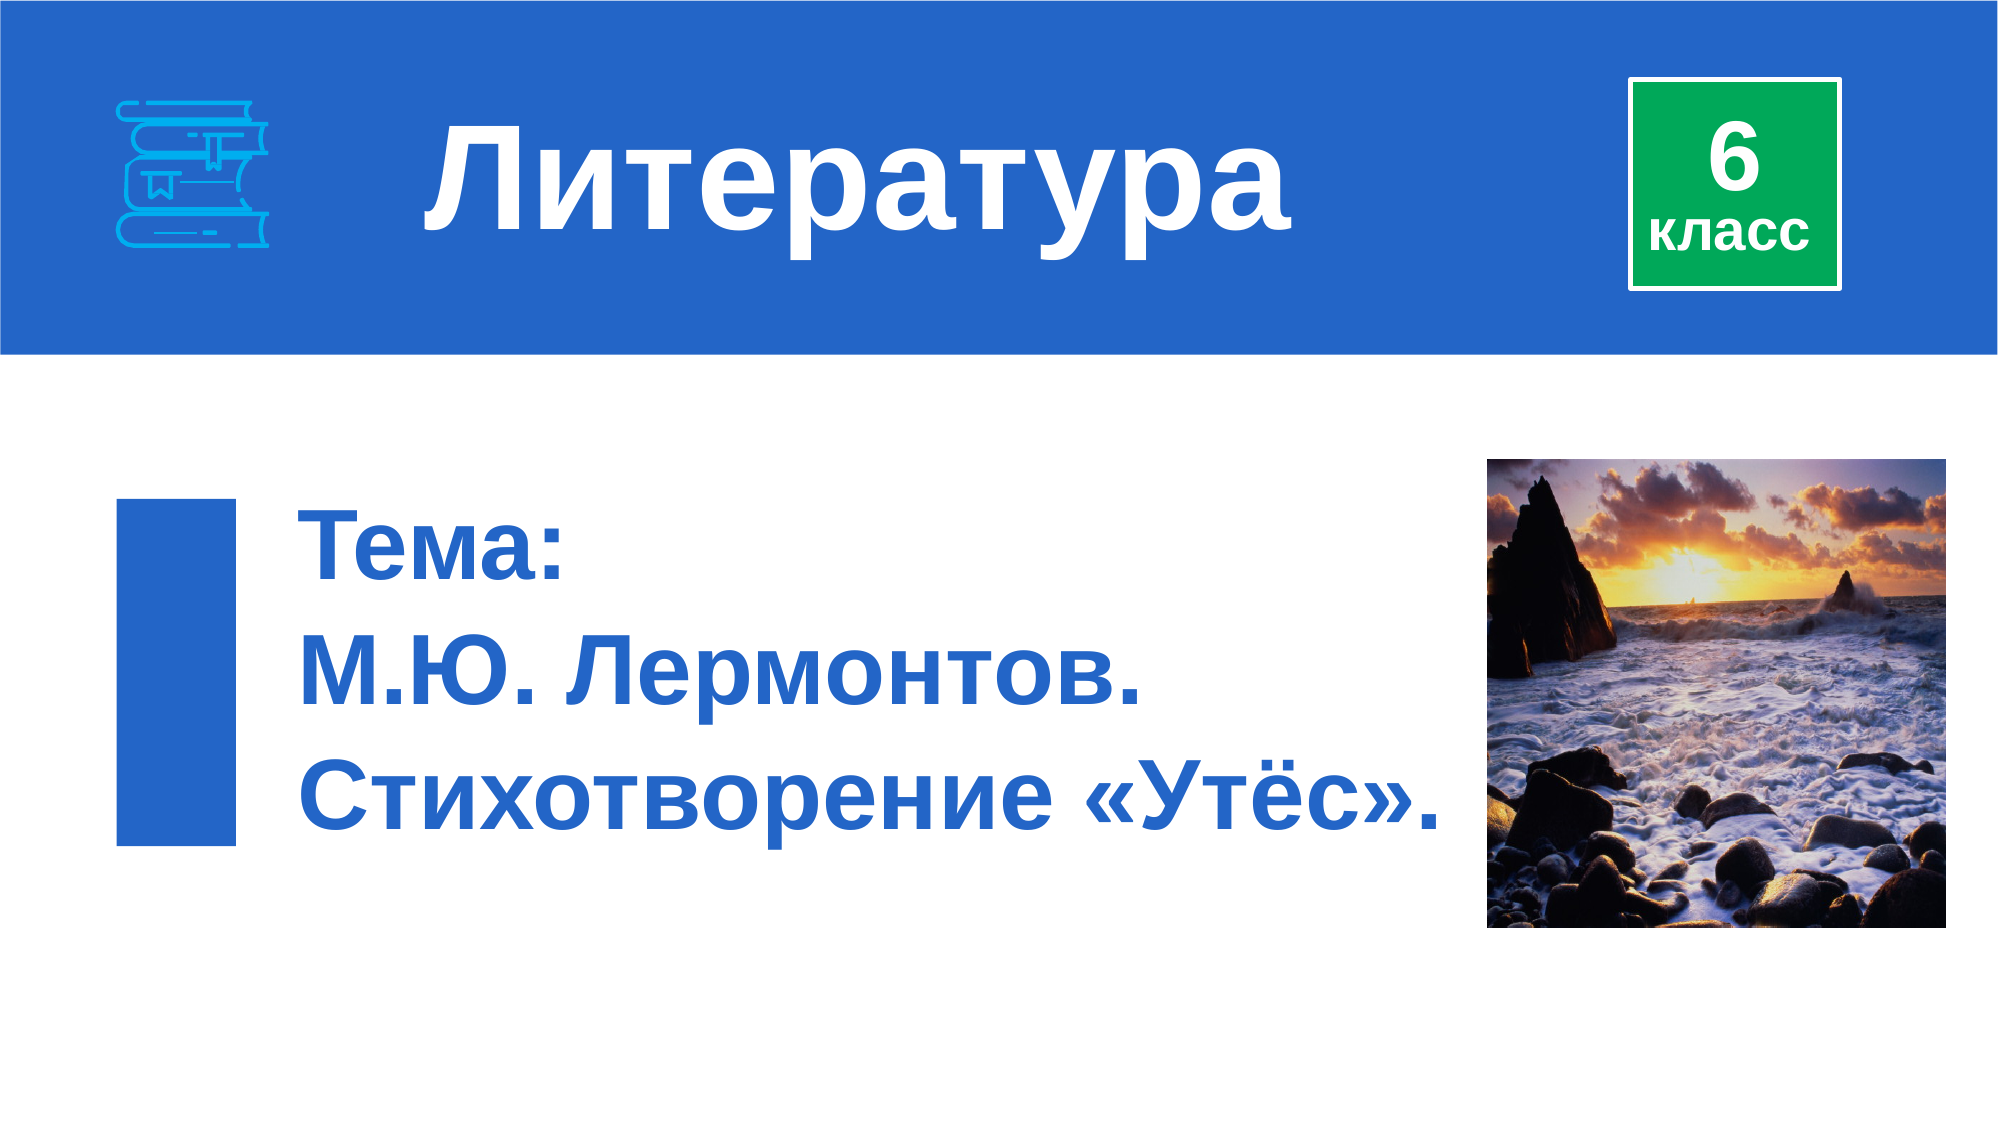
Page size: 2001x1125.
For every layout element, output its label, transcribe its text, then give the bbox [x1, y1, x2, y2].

text_box [0, 0, 1998, 355]
text_box 6 [1707, 86, 1768, 187]
text_box Литература [336, 74, 1350, 260]
text_box [202, 230, 218, 235]
text_box [140, 171, 182, 200]
text_box класс [1630, 187, 1828, 262]
text_box [187, 132, 198, 138]
text_box Тема: М.Ю. Лермонтов. Стихотворение «Утёс». [290, 475, 1509, 975]
text_box [1630, 79, 1840, 289]
text_box [115, 100, 270, 248]
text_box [1487, 459, 1946, 928]
text_box [116, 498, 236, 847]
